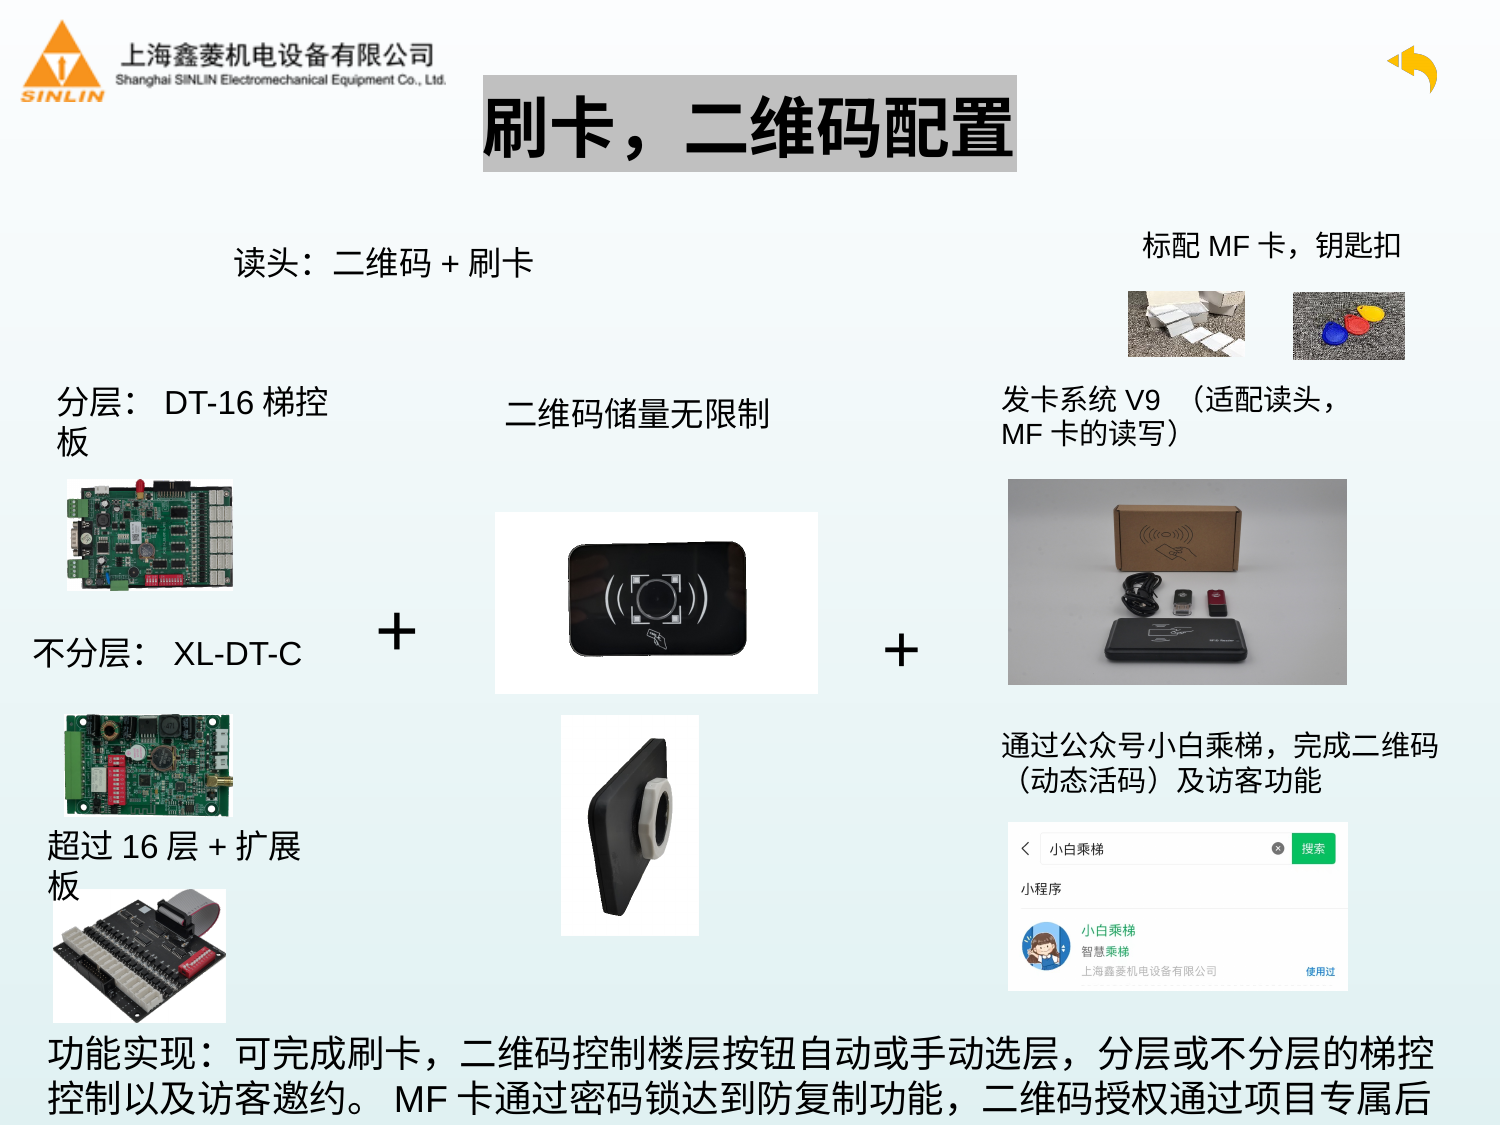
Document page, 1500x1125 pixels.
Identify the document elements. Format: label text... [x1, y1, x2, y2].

picture [1127, 291, 1245, 357]
text_box 不分层：XL-DT-C [17, 624, 367, 680]
text_box 发卡系统V9 （适配读头，MF卡的读写） [986, 373, 1348, 459]
picture [64, 714, 233, 817]
picture [67, 479, 233, 591]
text_box 分层：DT-16梯控板 [41, 373, 367, 469]
picture [52, 889, 226, 1023]
text_box + [360, 574, 446, 769]
picture [1387, 45, 1437, 94]
text_box 标配MF卡，钥匙扣 [1127, 219, 1453, 270]
text_box 读头：二维码+刷卡 [218, 234, 1106, 289]
picture [561, 715, 699, 936]
picture [1008, 822, 1348, 991]
text_box 二维码储量无限制 [490, 385, 944, 441]
text_box 超过16层+扩展板 [32, 818, 326, 913]
picture [1293, 292, 1405, 360]
text_box + [868, 597, 962, 693]
title 刷卡，二维码配置 [74, 44, 1426, 207]
text_box 通过公众号小白乘梯，完成二维码（动态活码）及访客功能 [986, 720, 1480, 805]
picture [1008, 479, 1347, 685]
picture [20, 19, 446, 102]
picture [495, 512, 818, 694]
text_box 功能实现：可完成刷卡，二维码控制楼层按钮自动或手动选层，分层或不分层的梯控控制以及访客邀约。MF卡通过密码锁达到防复制功能，二维码授权通过项目专属后台。 [32, 1022, 1466, 1125]
